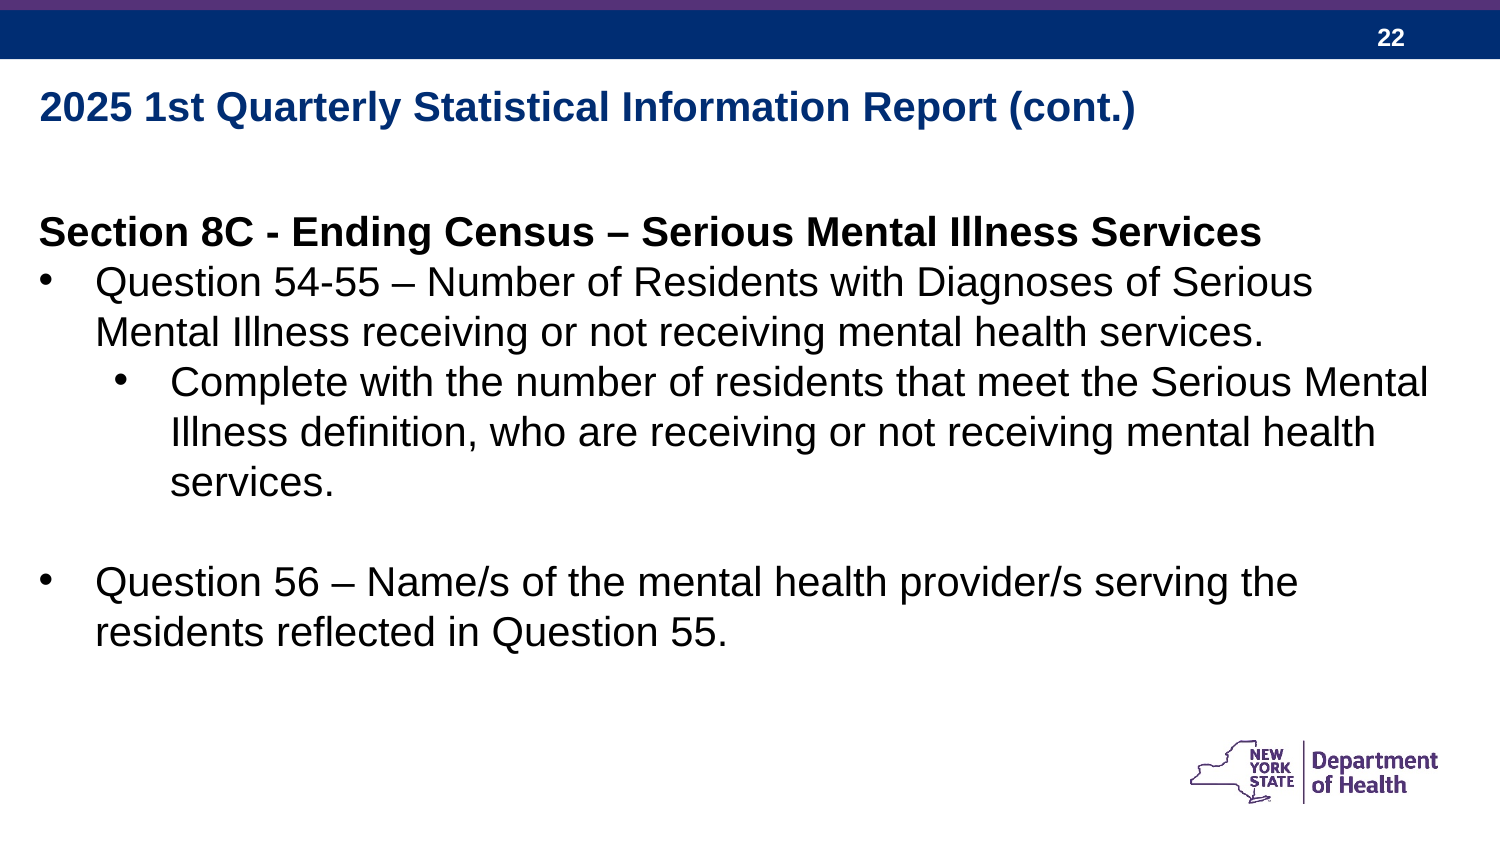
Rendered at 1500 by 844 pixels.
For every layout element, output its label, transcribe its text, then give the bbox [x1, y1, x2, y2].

text_box Section 8C - Ending Census – Serious Mental Illness Services Question 54-55 – Number of Residents with Diagnoses of Serious Mental Illness receiving or not receiving mental health services. Complete with the number of residents that meet the Serious Mental Illness definition, who are receiving or not receiving mental health services. Question 56 – Name/s of the mental health provider/s serving the residents reflected in Question 55. [23, 196, 1462, 662]
text_box 2025 1st Quarterly Statistical Information Report (cont.) [24, 71, 1450, 137]
picture [1190, 740, 1438, 804]
